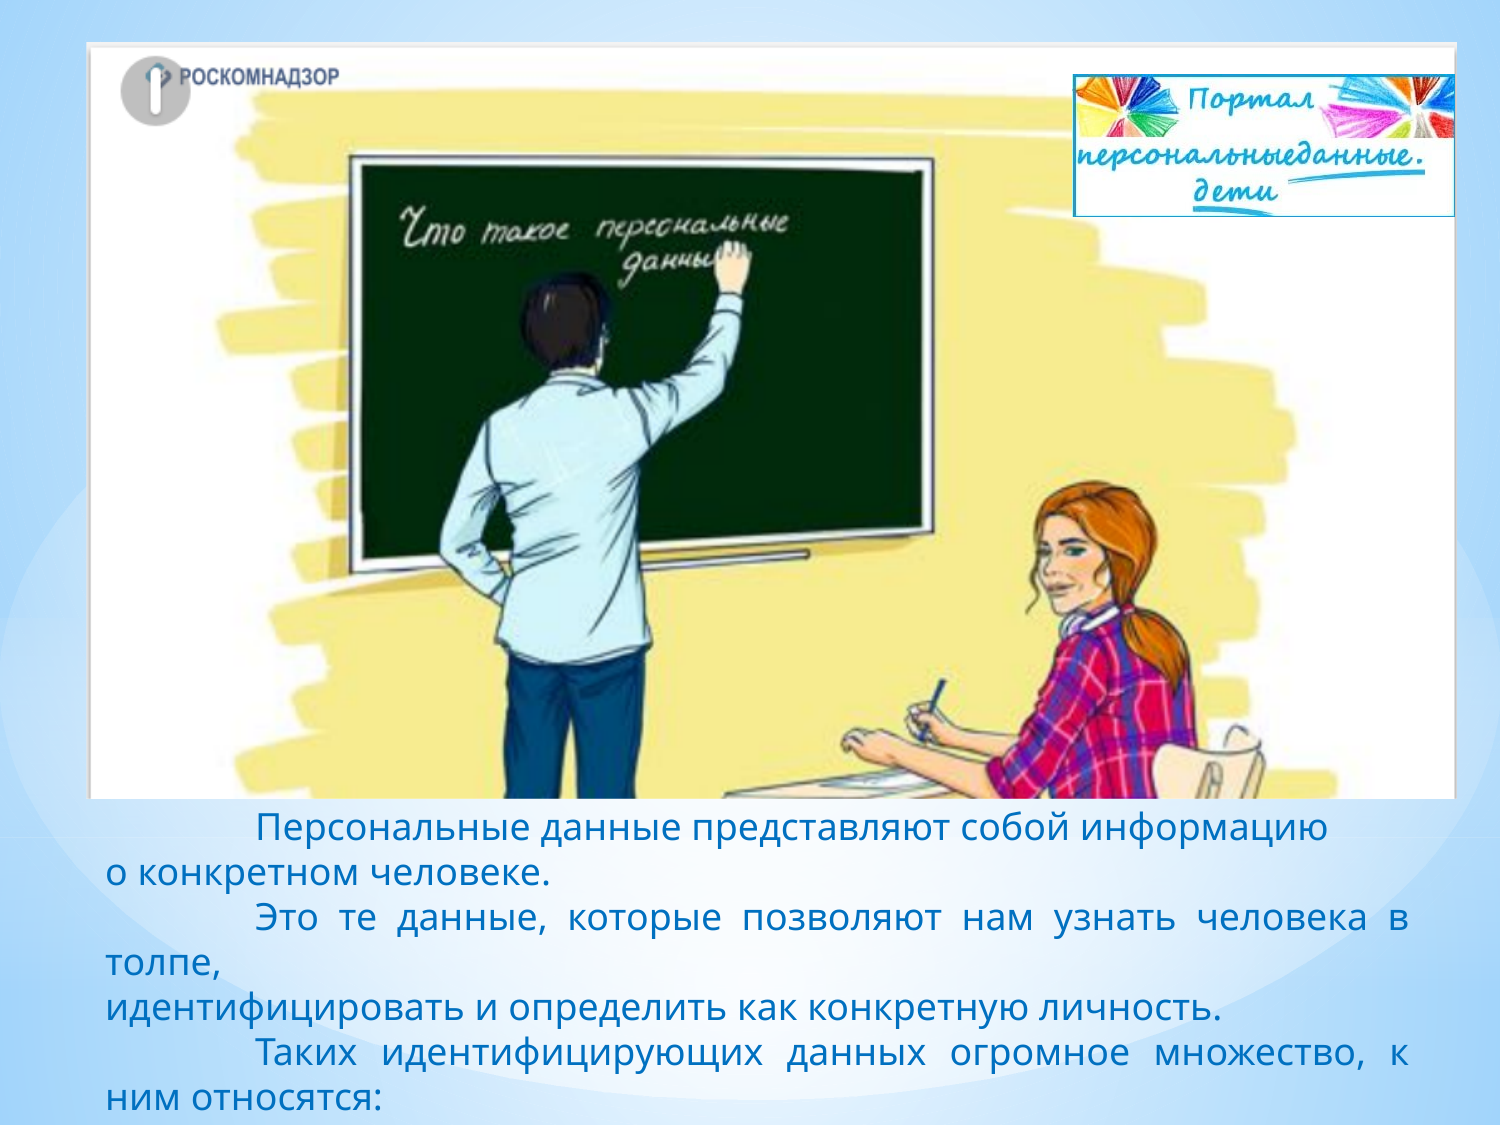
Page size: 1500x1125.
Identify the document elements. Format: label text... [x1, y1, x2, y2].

text_box Персональные данные представляют собой информацию о конкретном человеке. Это те данные, которые позволяют нам узнать человека в толпе, идентифицировать и определить как конкретную личность. Таких идентифицирующих данных огромное множество, к ним относятся: [90, 808, 1425, 1125]
picture [86, 42, 1458, 799]
